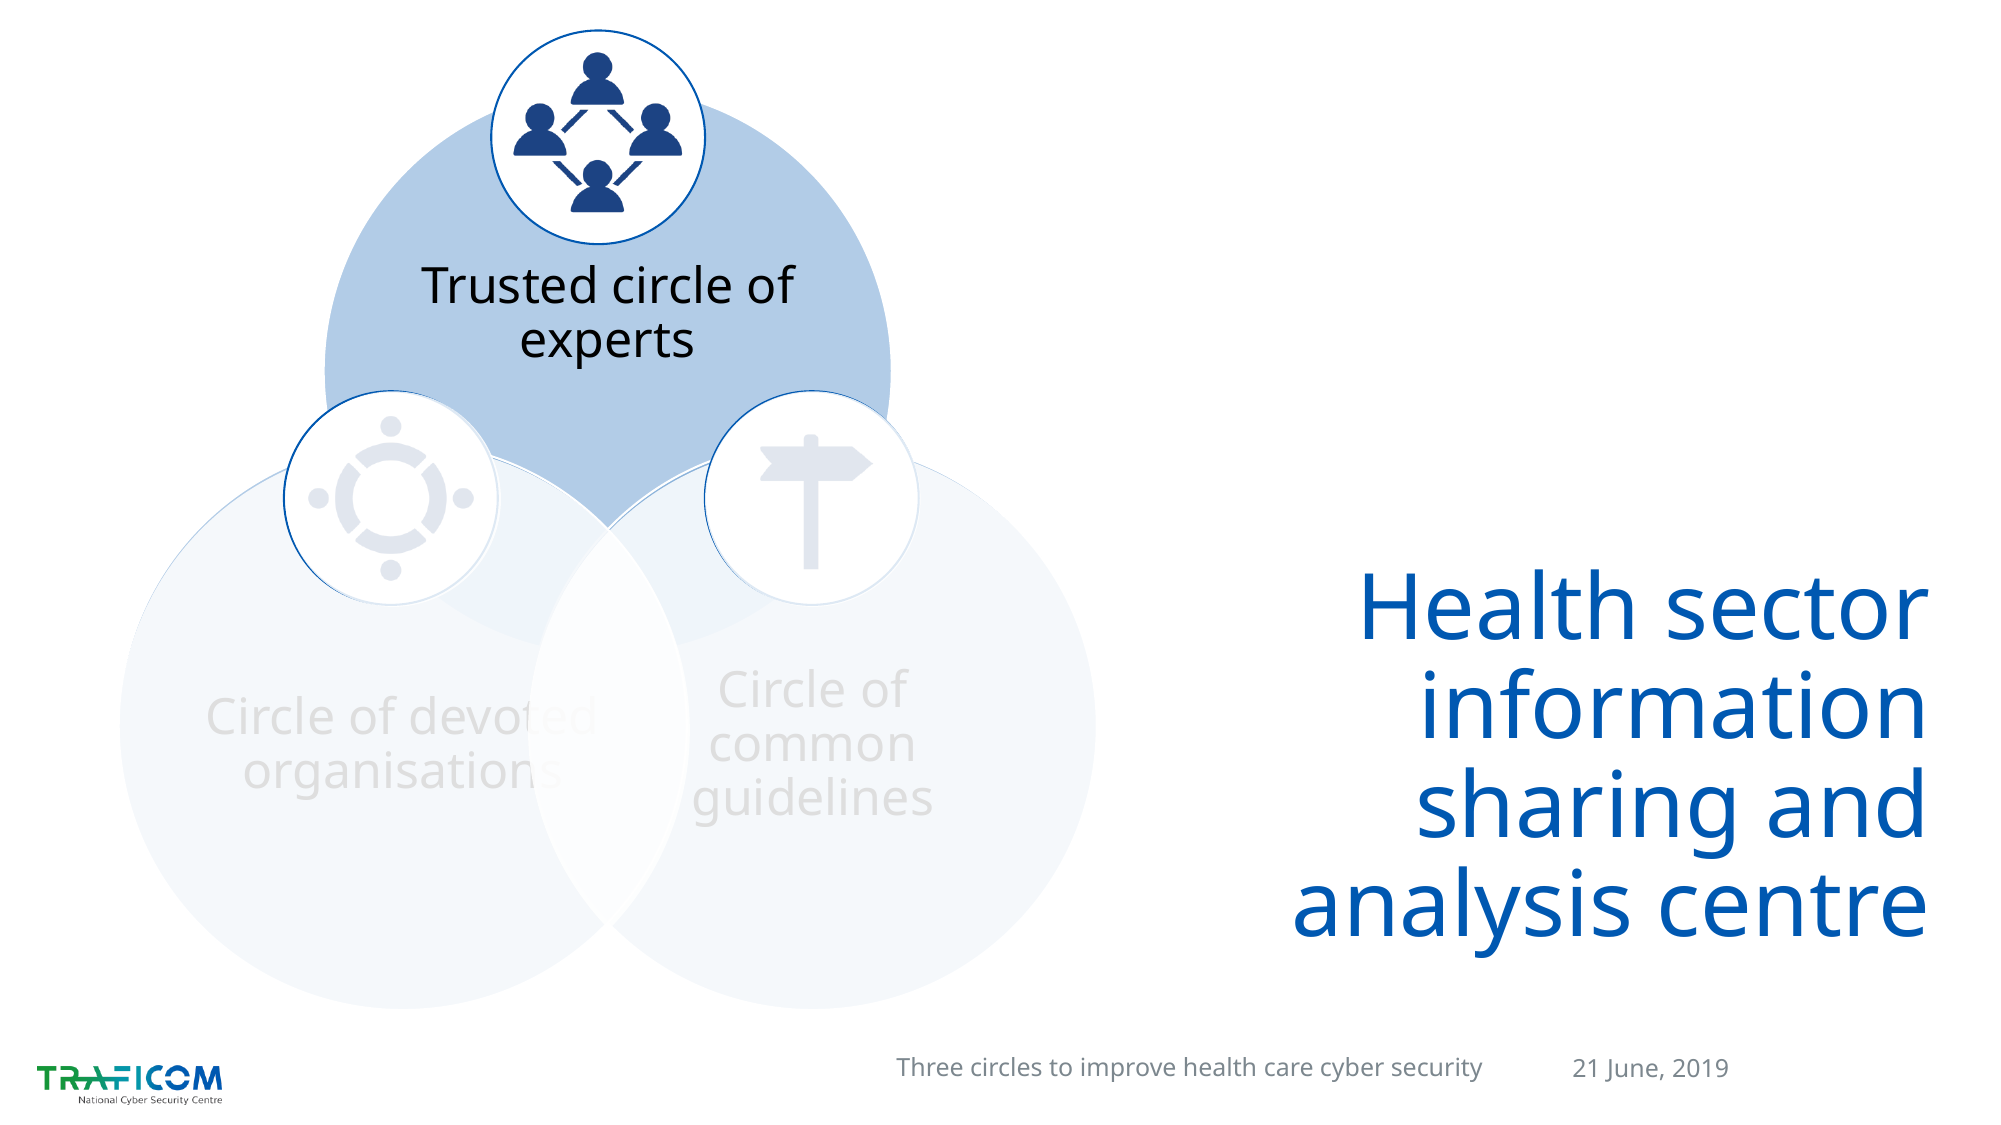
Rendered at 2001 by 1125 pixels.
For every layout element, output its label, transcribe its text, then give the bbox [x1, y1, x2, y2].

title Health sector information sharing and analysis centre [1154, 560, 1931, 984]
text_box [704, 391, 919, 605]
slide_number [1534, 1047, 1768, 1088]
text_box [283, 391, 498, 605]
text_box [62, 75, 1154, 1022]
picture [37, 1065, 222, 1105]
footer Three circles to improve health care cyber security [845, 1050, 1535, 1088]
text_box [491, 30, 706, 245]
